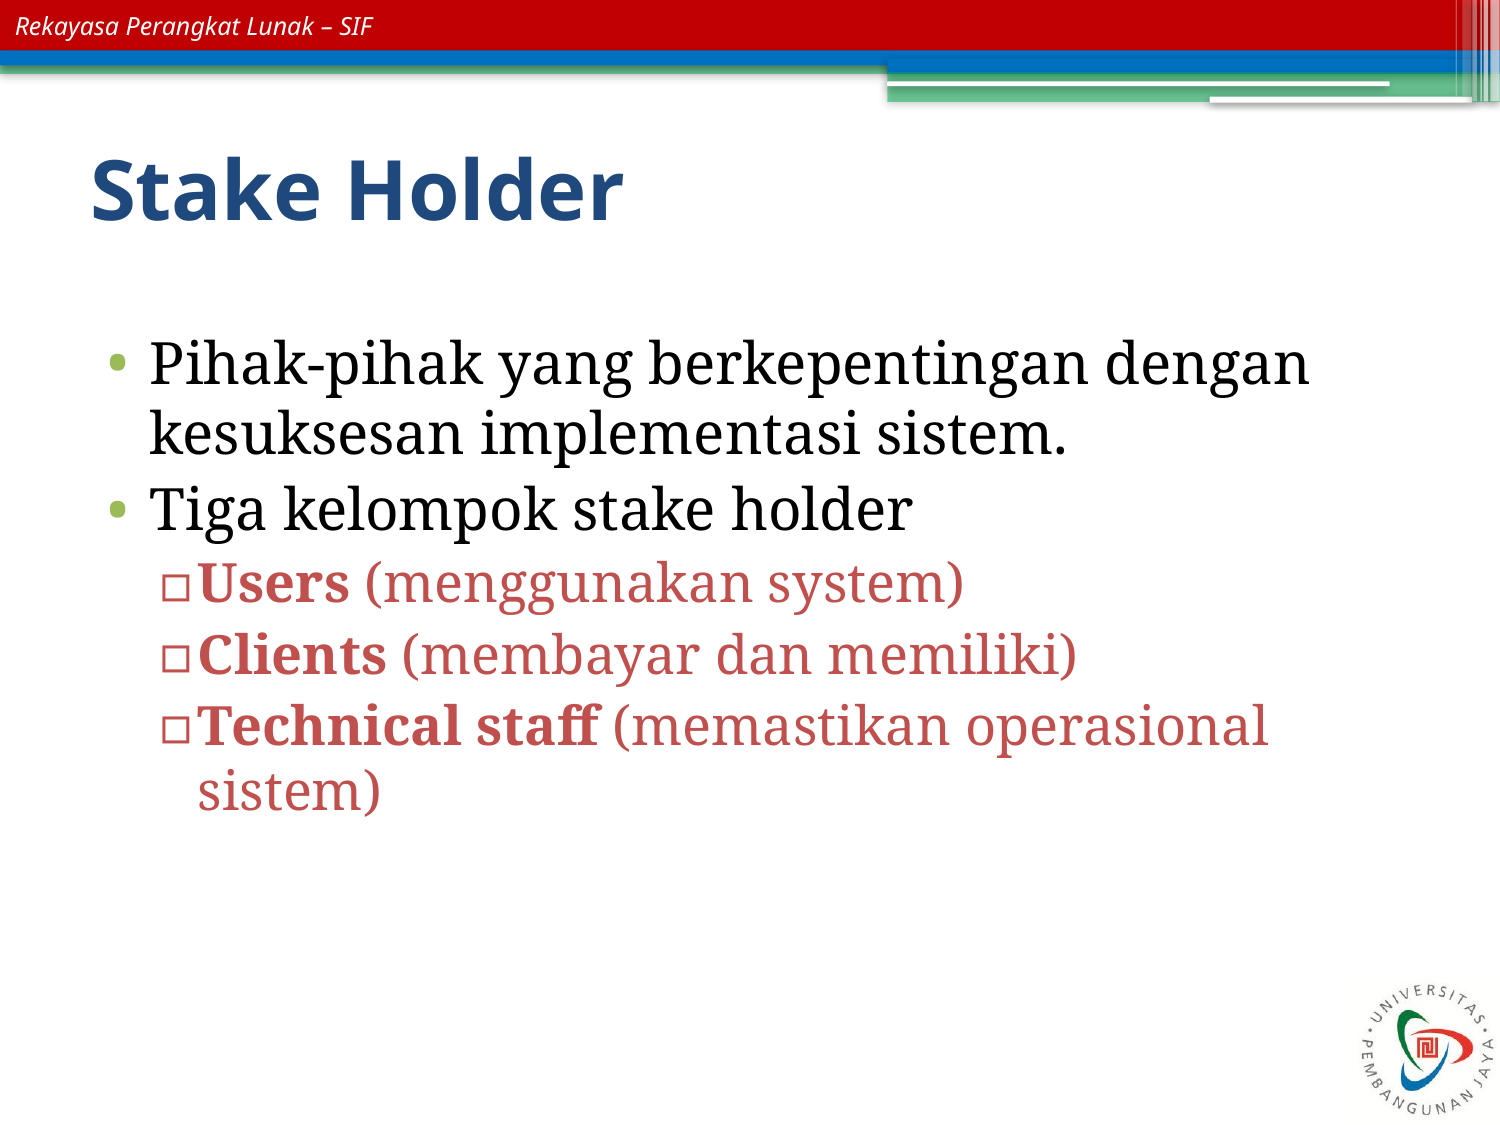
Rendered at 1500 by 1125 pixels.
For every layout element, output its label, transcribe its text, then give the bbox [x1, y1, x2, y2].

title Stake Holder [75, 99, 1425, 275]
list Pihak-pihak yang berkepentingan dengan kesuksesan implementasi sistem. Tiga kelompok stake holder Users (menggunakan system) Clients (membayar dan memiliki) Technical staff (memastikan operasional sistem) [75, 318, 1425, 1029]
picture [1352, 976, 1500, 1125]
